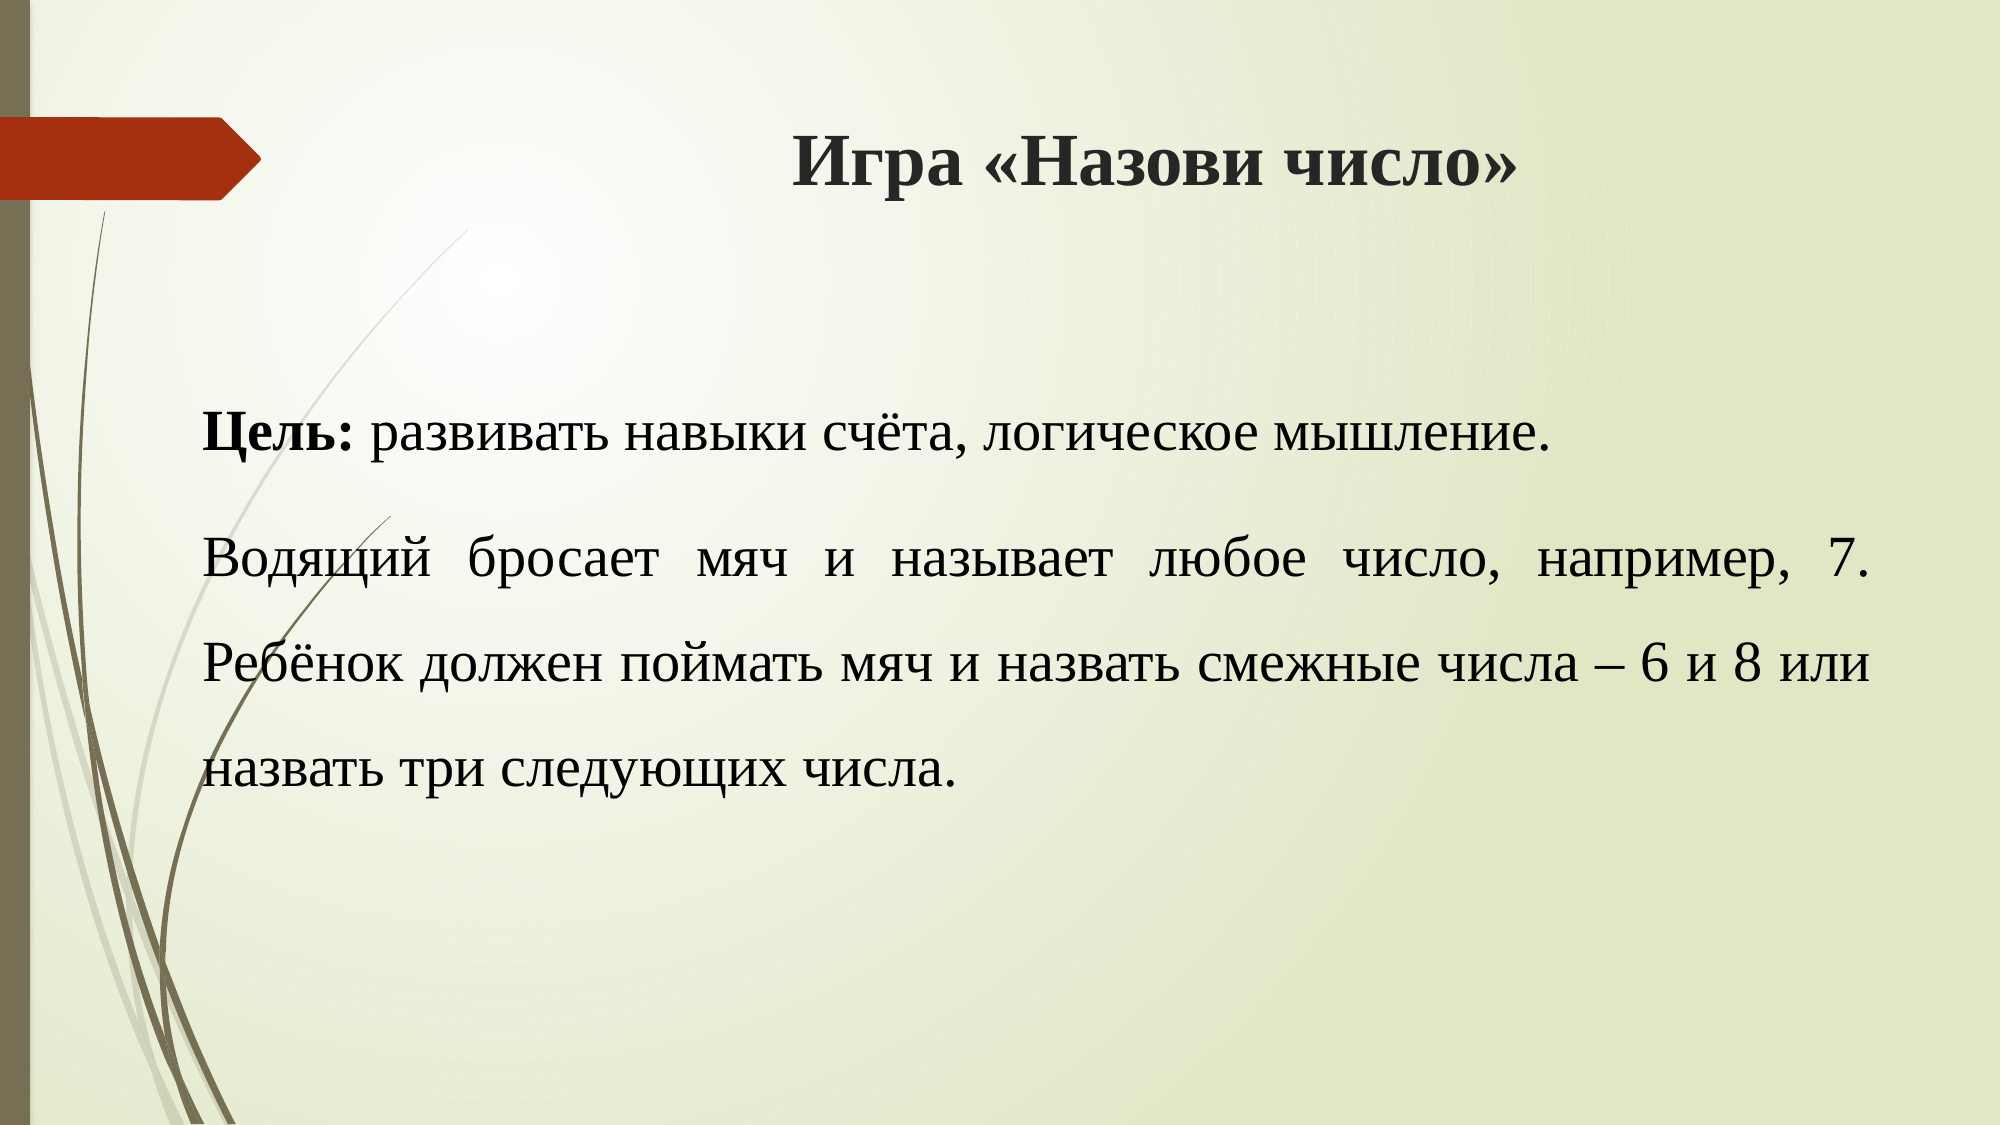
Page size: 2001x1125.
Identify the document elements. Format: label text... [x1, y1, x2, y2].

list Цель: развивать навыки счёта, логическое мышление. Водящий бросает мяч и называет любое число, например, 7. Ребёнок должен поймать мяч и назвать смежные числа – 6 и 8 или назвать три следующих числа. [168, 350, 1888, 970]
title Игра «Назови число» [425, 102, 1888, 313]
